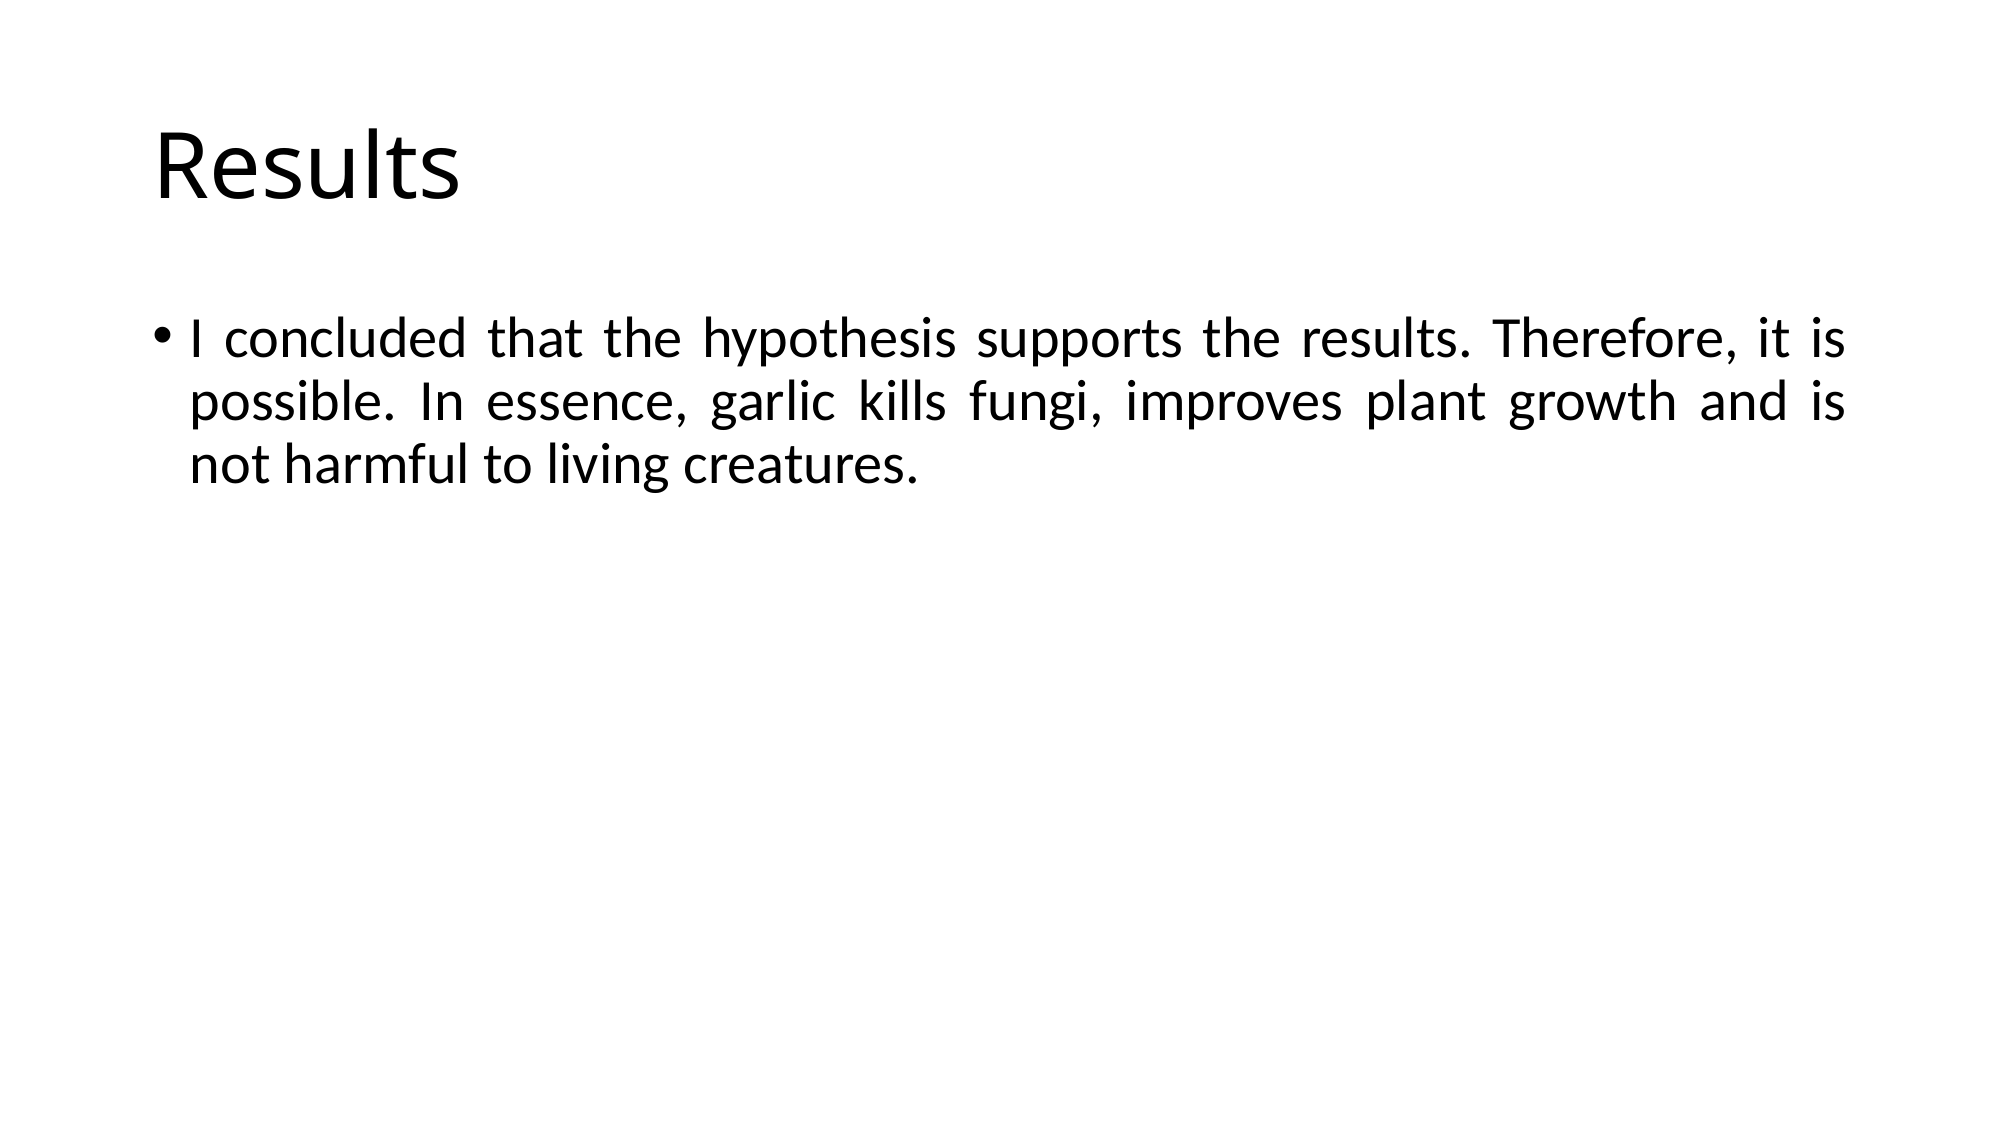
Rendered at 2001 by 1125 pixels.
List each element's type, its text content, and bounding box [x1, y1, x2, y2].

title Results [137, 59, 1863, 278]
list I concluded that the hypothesis supports the results. Therefore, it is possible. In essence, garlic kills fungi, improves plant growth and is not harmful to living creatures. [137, 299, 1863, 1014]
